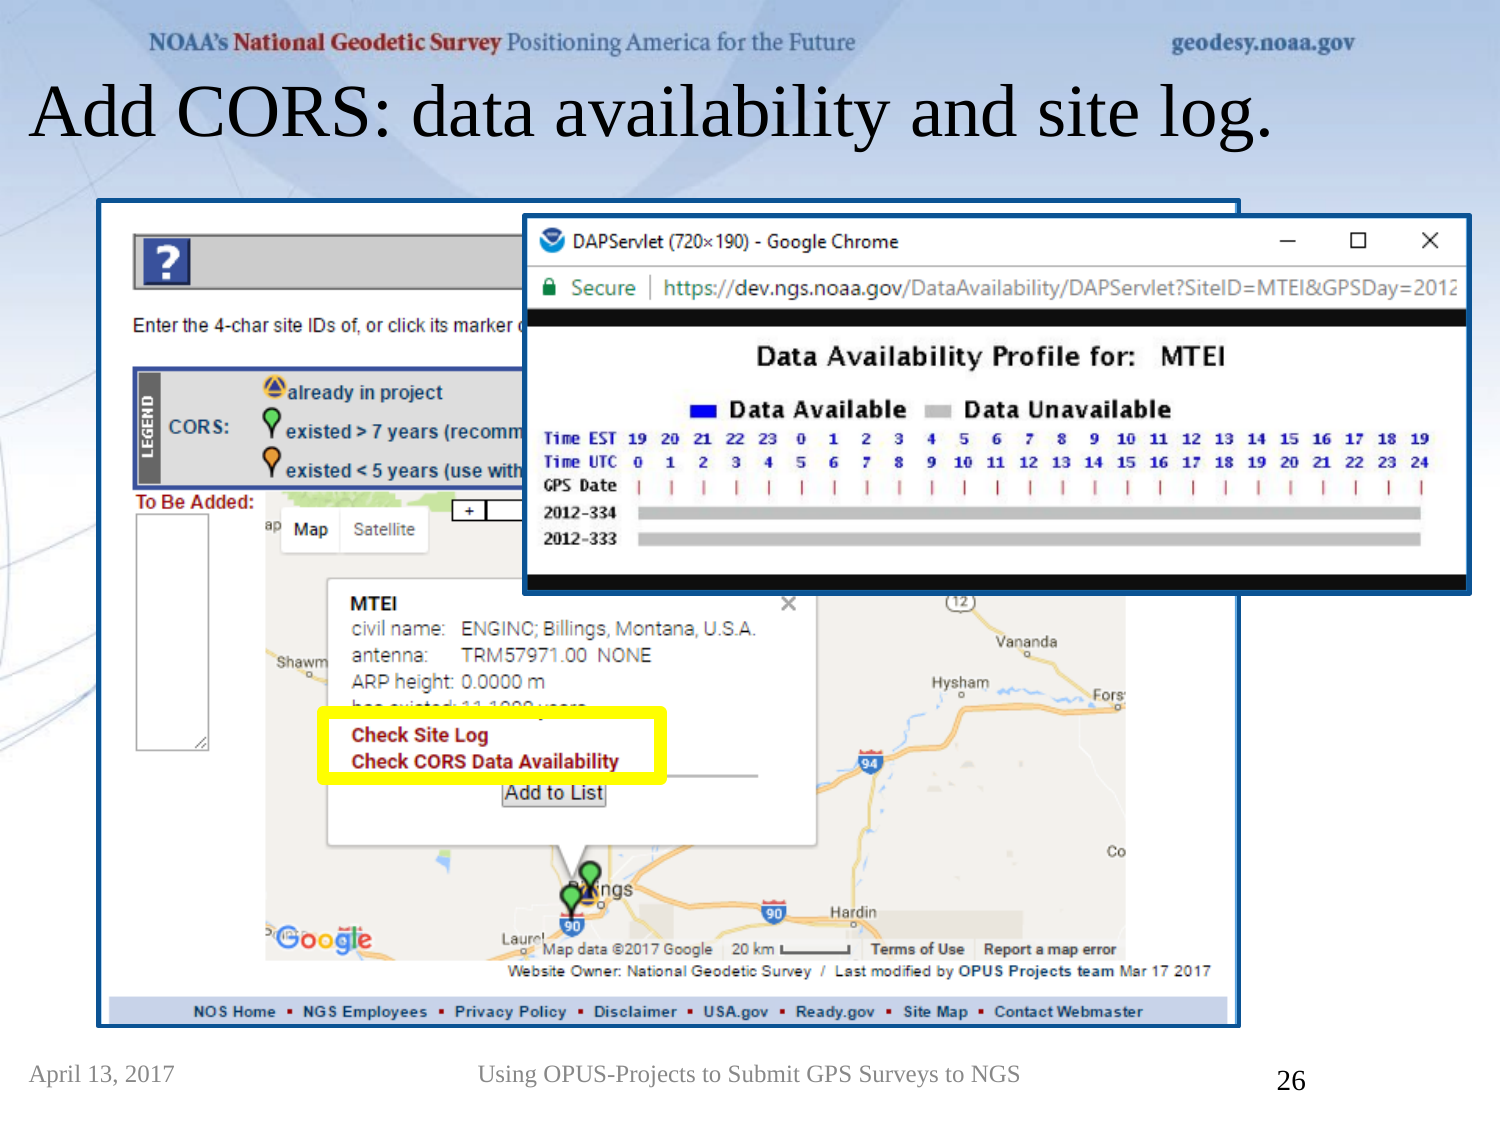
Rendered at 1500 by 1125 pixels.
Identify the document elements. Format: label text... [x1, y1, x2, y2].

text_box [100, 202, 1468, 1024]
text_box April 13, 2017 [13, 1042, 237, 1115]
text_box Using OPUS-Projects to Submit GPS Surveys to NGS [237, 1042, 1262, 1115]
picture [0, 0, 1500, 1125]
text_box Add CORS: data availability and site log. [13, 54, 1486, 185]
slide_number 26 [1262, 1042, 1486, 1115]
